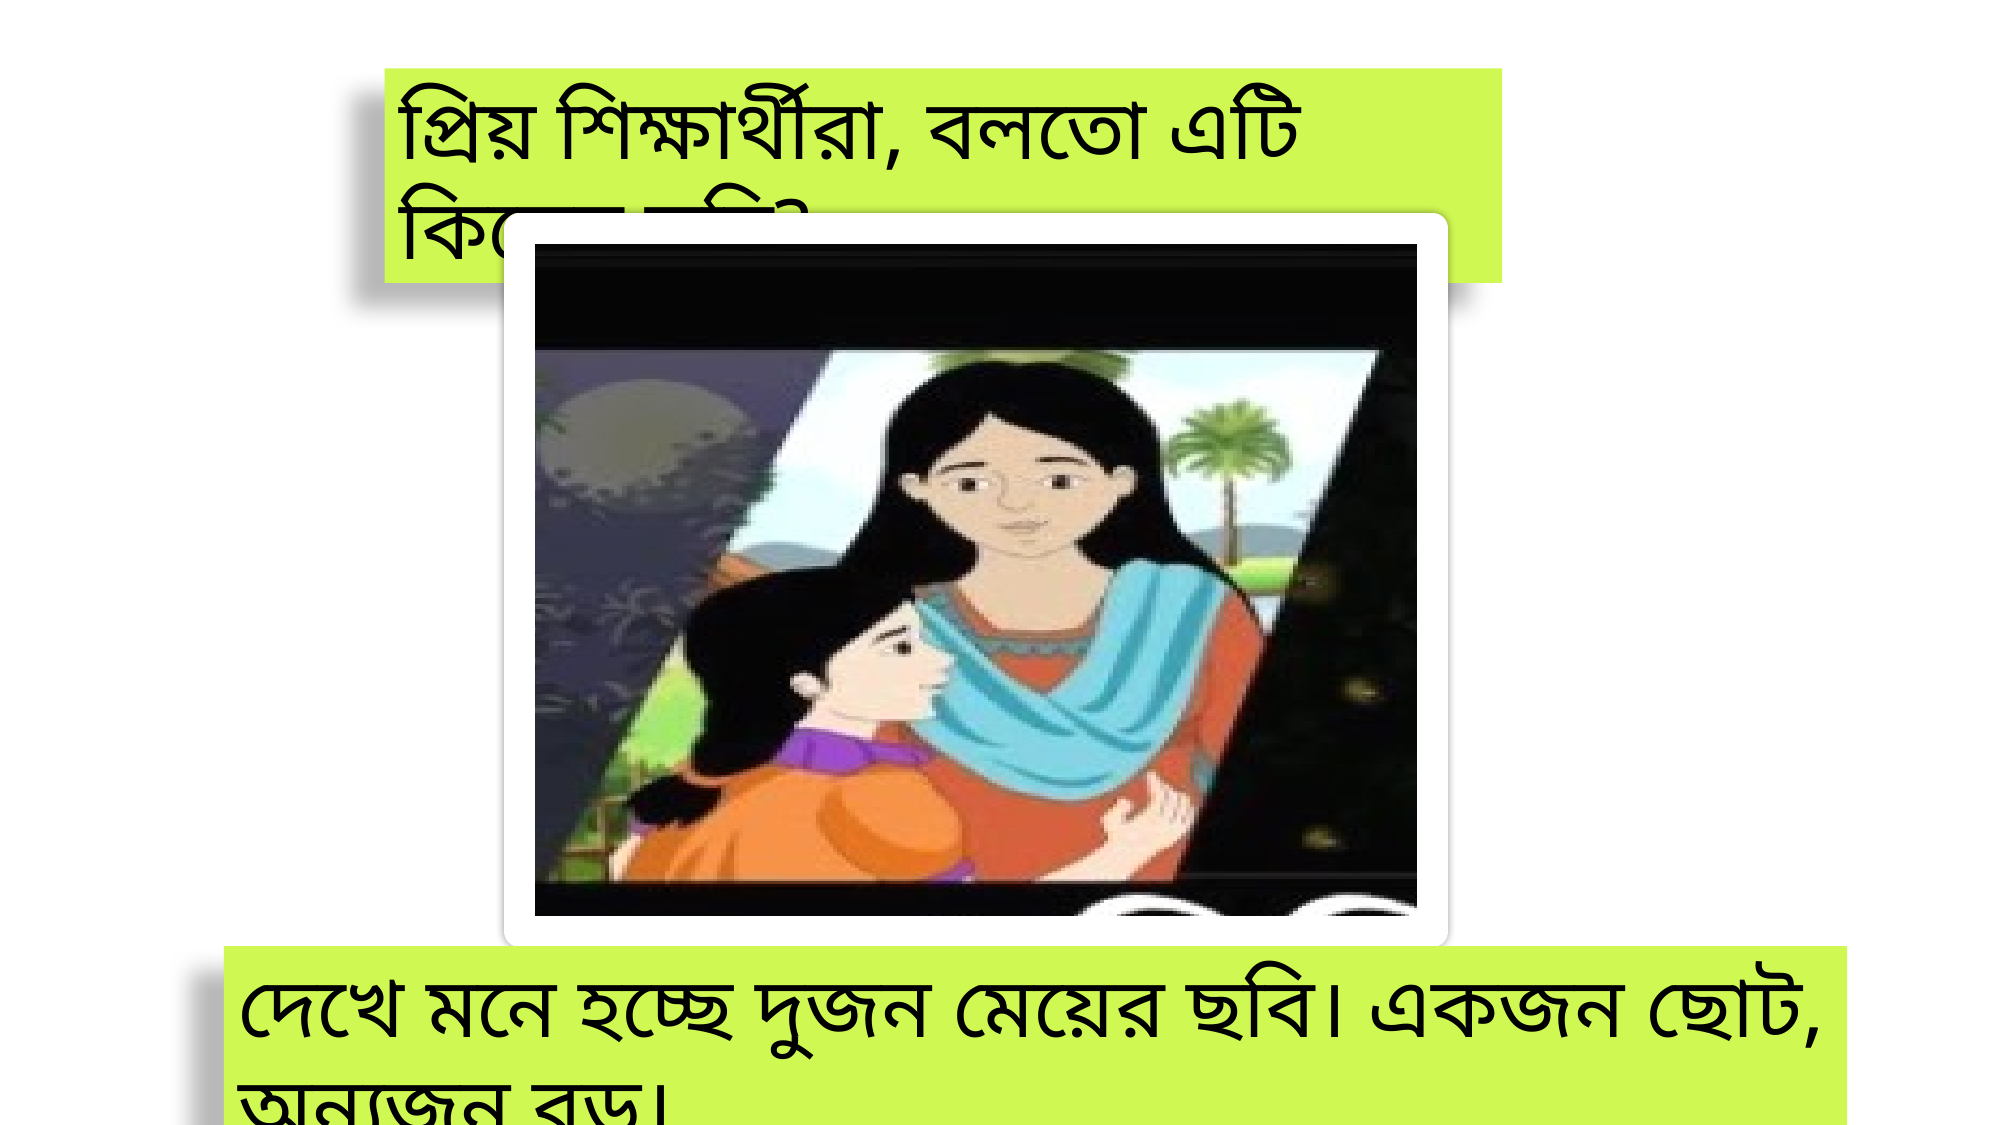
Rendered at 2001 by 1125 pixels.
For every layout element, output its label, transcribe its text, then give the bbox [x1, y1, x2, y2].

picture [535, 243, 1418, 916]
text_box দেখে মনে হচ্ছে দুজন মেয়ের ছবি। একজন ছোট, অন্যজন বড়। [223, 946, 1848, 1125]
text_box প্রিয় শিক্ষার্থীরা, বলতো এটি কিসের ছবি? [384, 68, 1503, 283]
